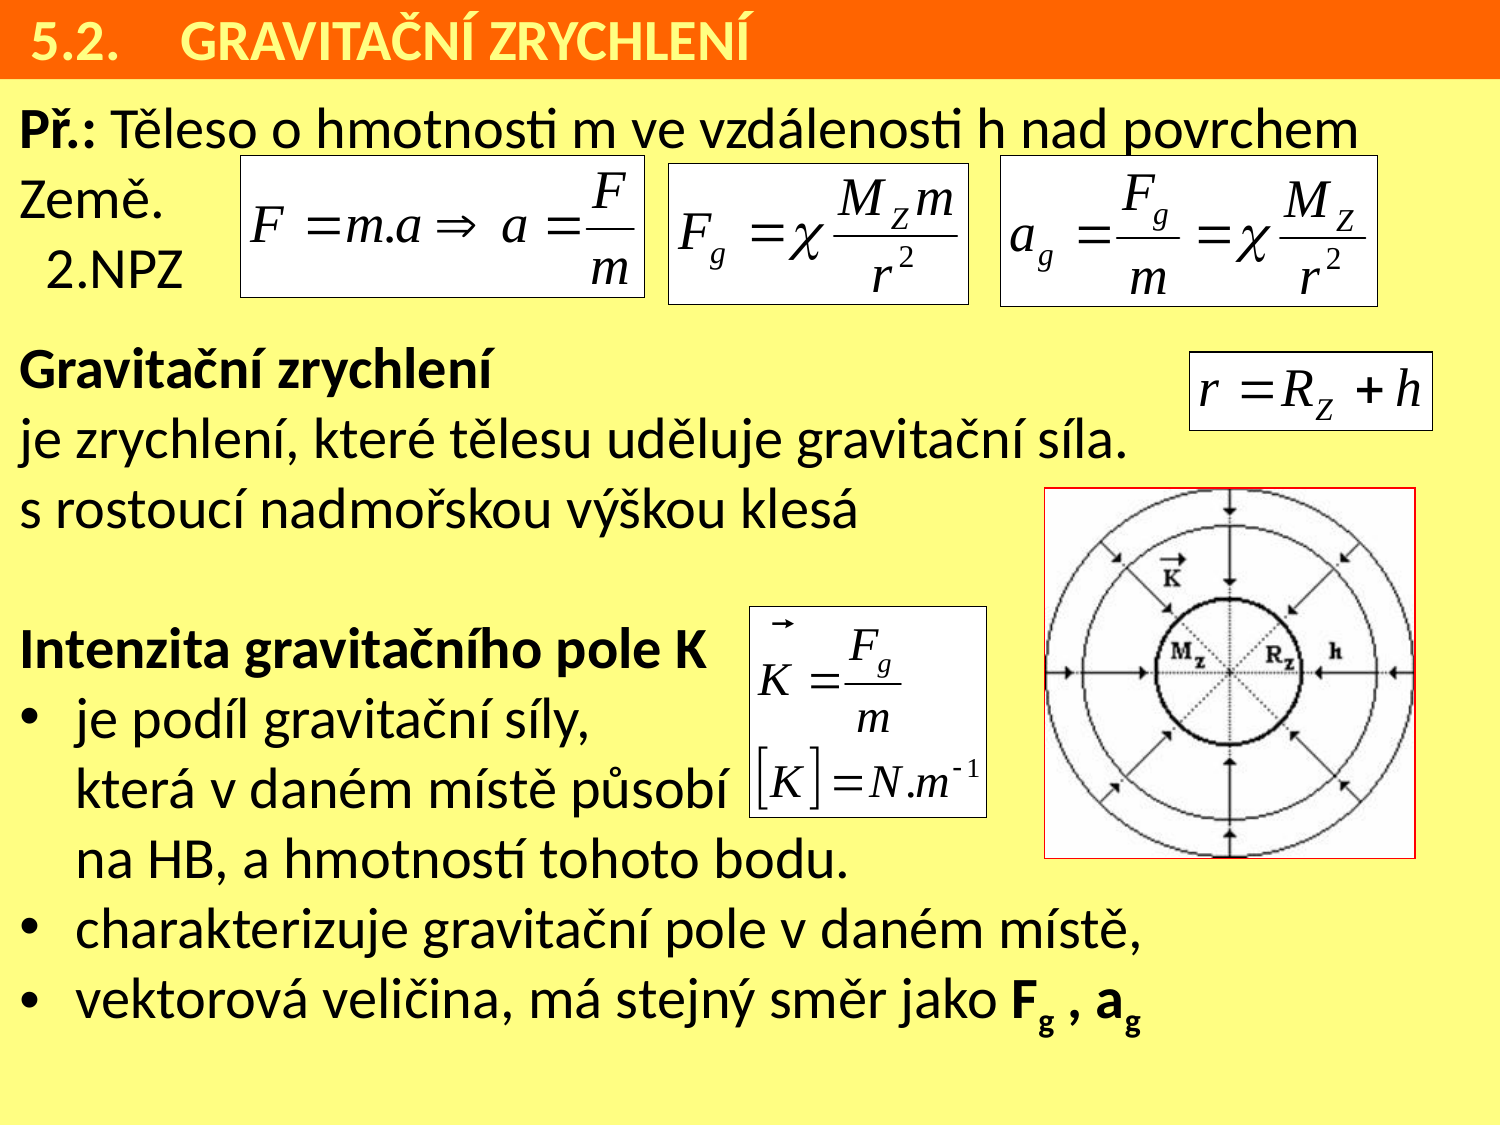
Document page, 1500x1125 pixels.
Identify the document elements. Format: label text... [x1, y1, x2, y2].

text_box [1189, 352, 1433, 430]
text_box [1000, 156, 1378, 307]
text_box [668, 163, 969, 305]
list Př.: Těleso o hmotnosti m ve vzdálenosti h nad povrchem Země. 2.NPZ Gravitační zrychlení je zrychlení, které tělesu uděluje gravitační síla. s rostoucí nadmořskou výškou klesá Intenzita gravitačního pole K je podíl gravitační síly, která v daném místě působí na HB, a hmotností tohoto bodu. charakterizuje gravitační pole v daném místě, vektorová veličina, má stejný směr jako Fg , ag [4, 82, 1500, 1037]
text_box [749, 606, 987, 818]
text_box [240, 156, 645, 297]
text_box 5.2. GRAVITAČNÍ ZRYCHLENÍ [0, 0, 1500, 80]
picture [1045, 488, 1415, 859]
